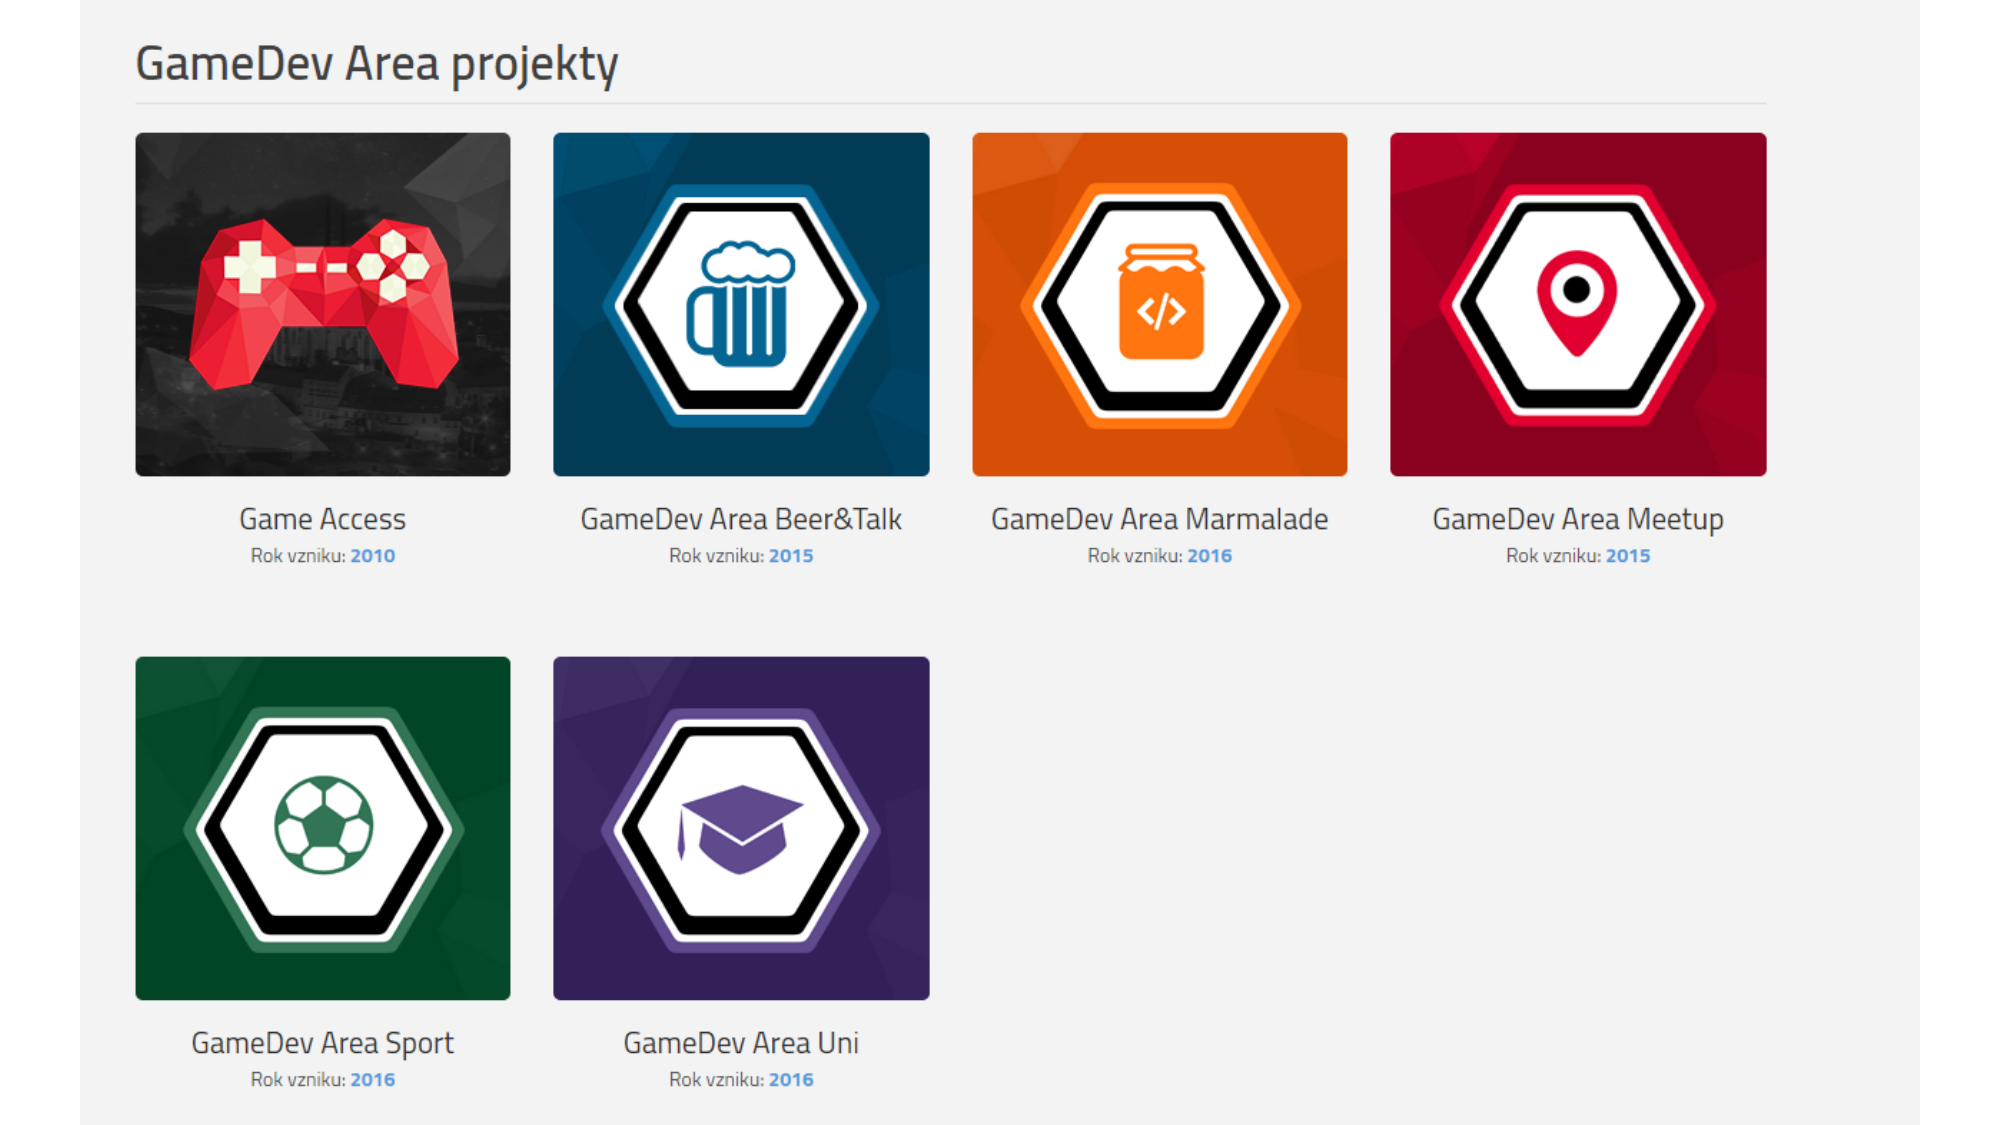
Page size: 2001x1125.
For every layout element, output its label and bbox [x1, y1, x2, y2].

list [80, 0, 1920, 1125]
